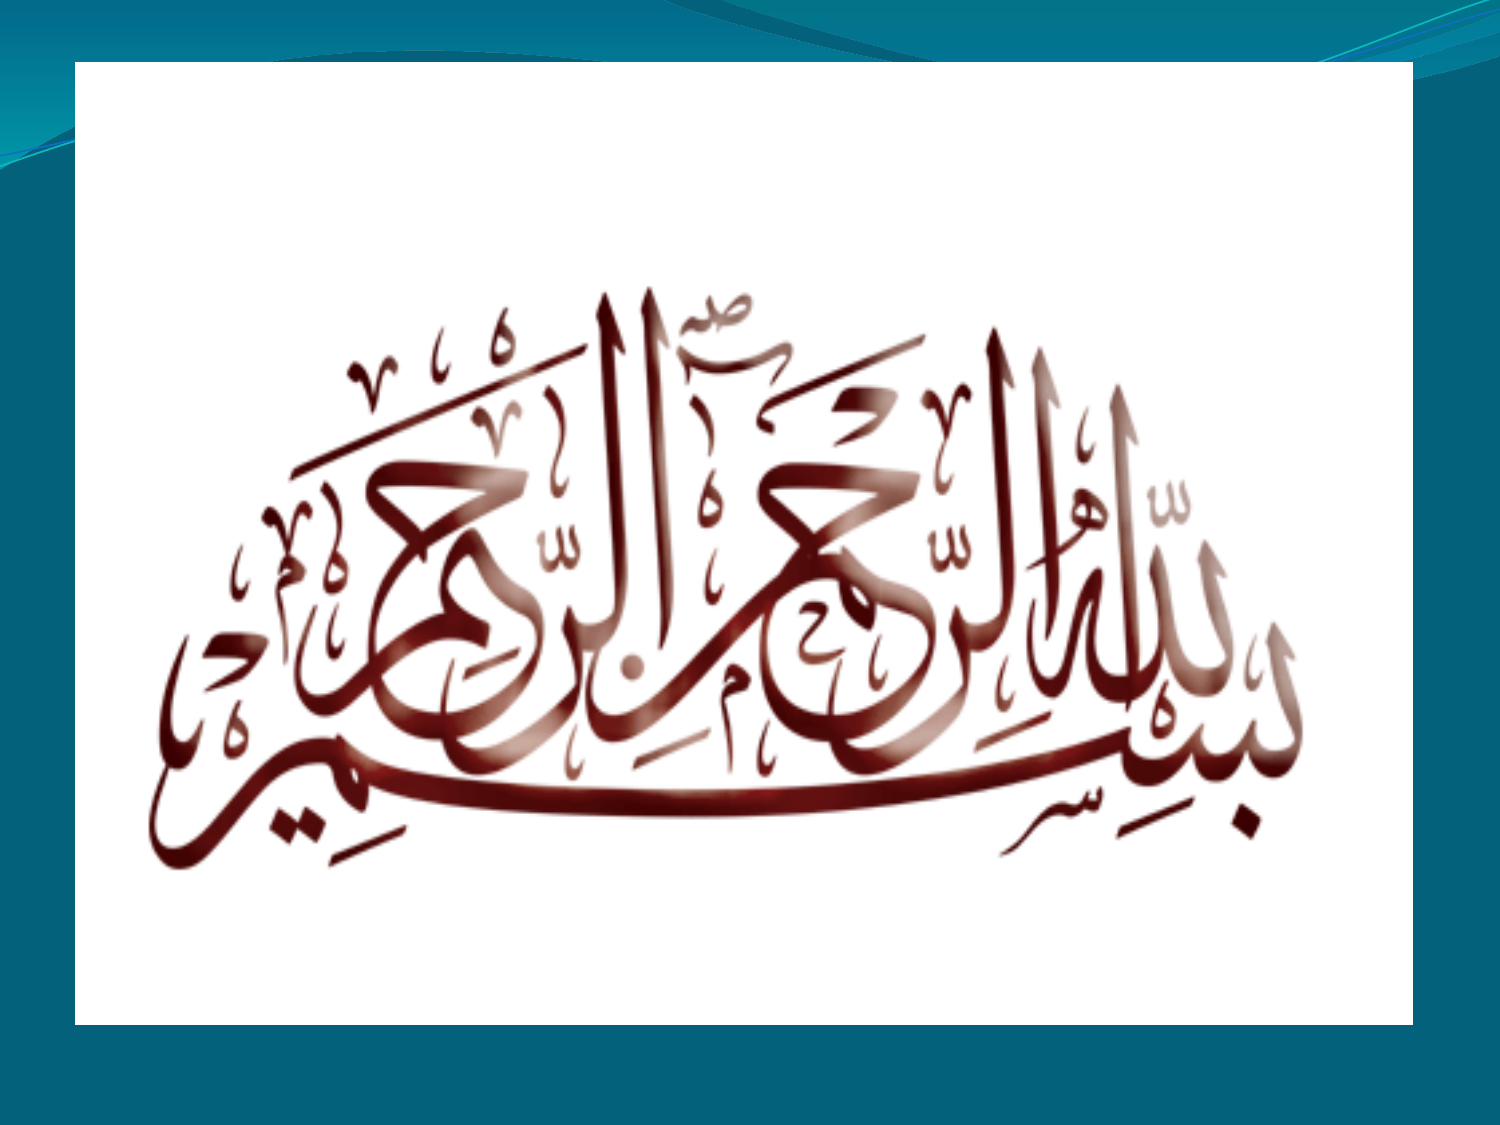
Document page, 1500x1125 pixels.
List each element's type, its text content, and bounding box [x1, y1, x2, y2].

picture [74, 62, 1413, 1024]
title ` [1418, 115, 1425, 303]
